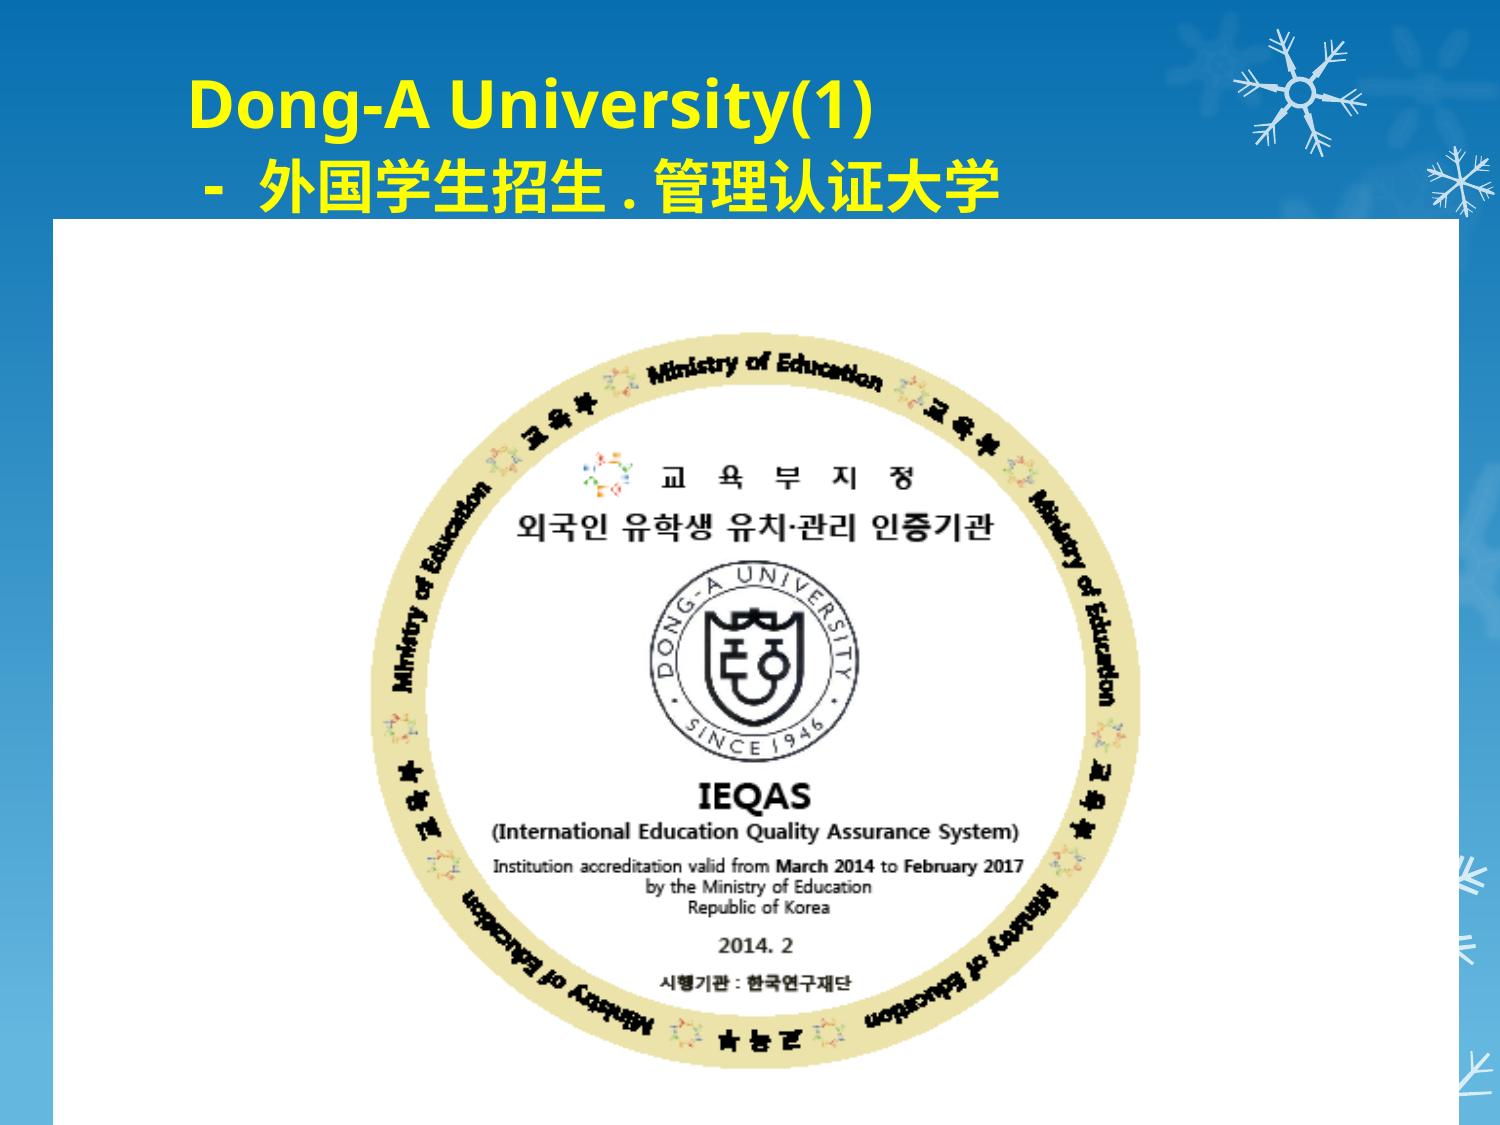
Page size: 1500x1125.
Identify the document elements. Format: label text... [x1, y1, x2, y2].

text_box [52, 219, 1460, 1125]
title Dong-A University(1) - 外国学生招生.管理认证大学 [171, 66, 1340, 218]
